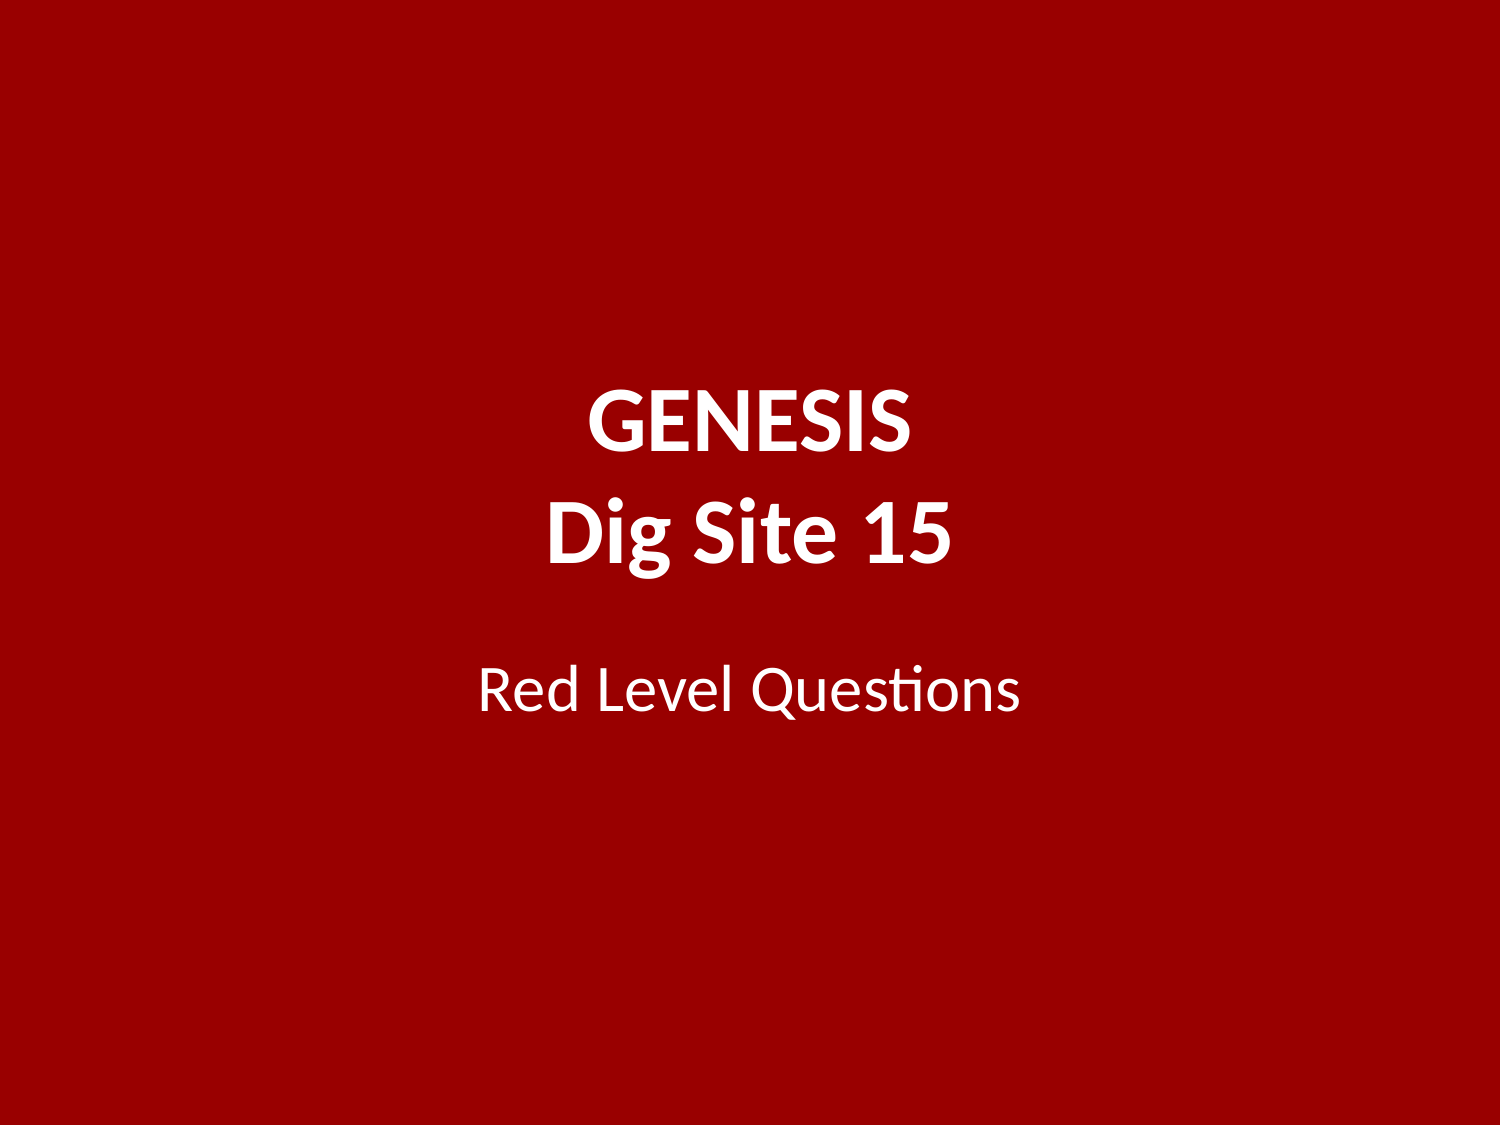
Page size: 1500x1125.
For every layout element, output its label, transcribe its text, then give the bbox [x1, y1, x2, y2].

title GENESIS Dig Site 15 [112, 349, 1388, 591]
subtitle Red Level Questions [225, 637, 1275, 925]
